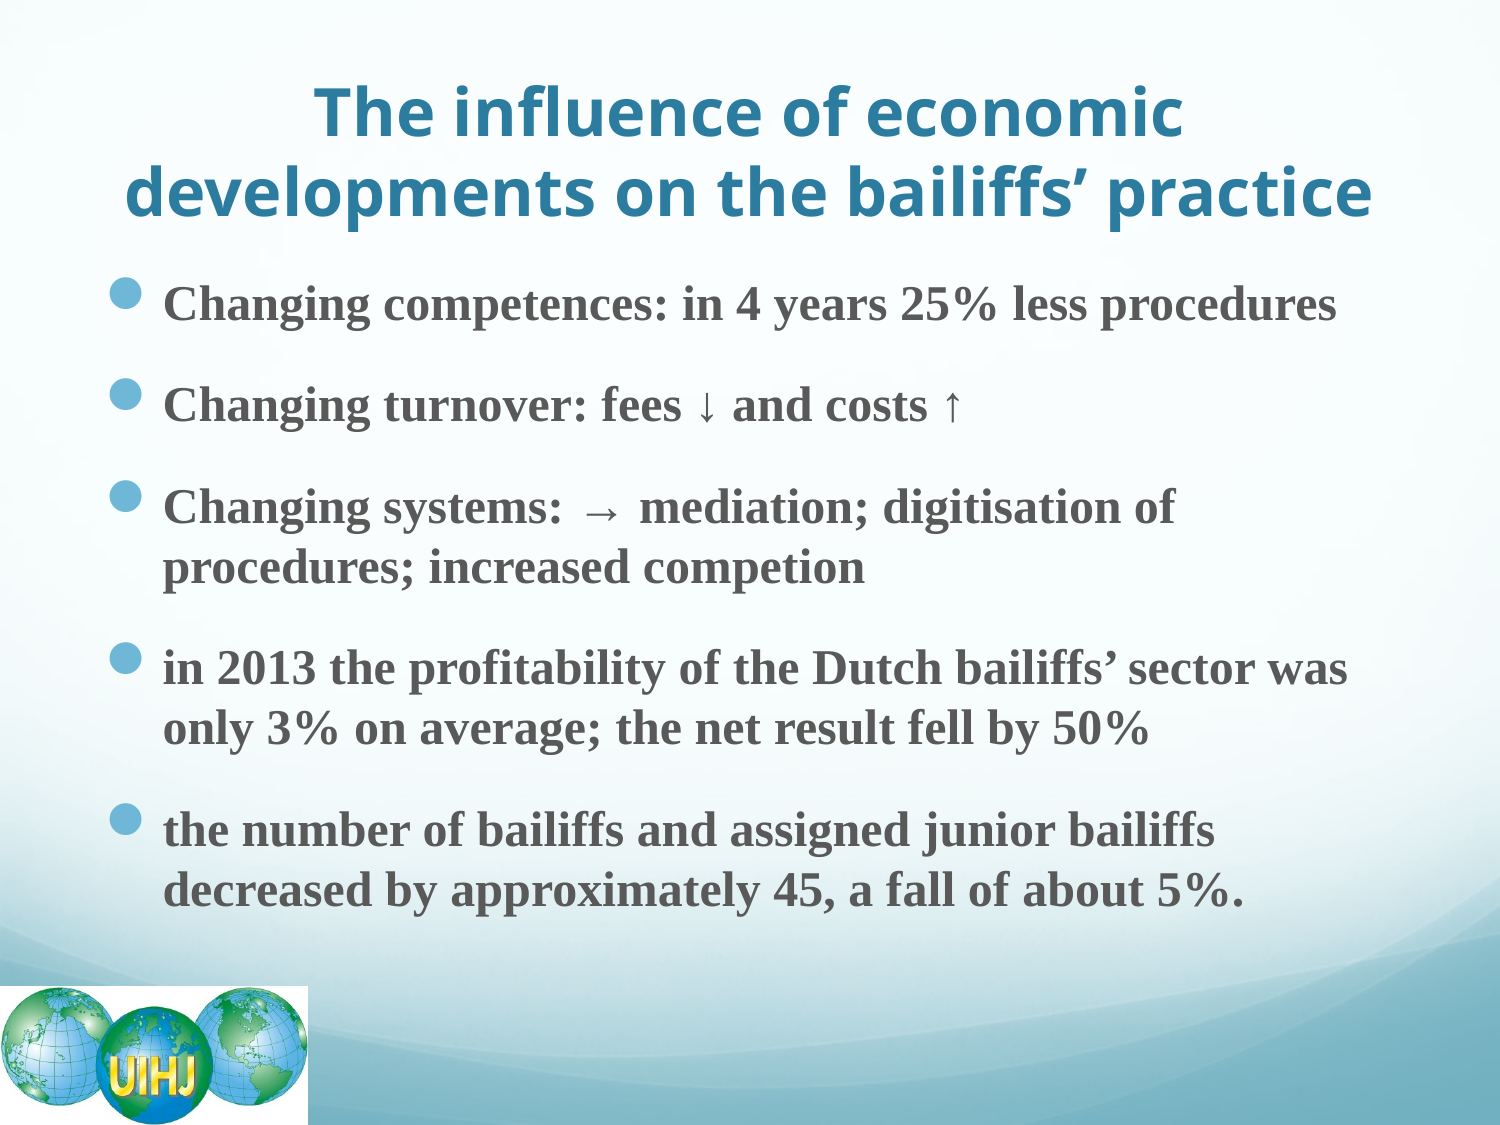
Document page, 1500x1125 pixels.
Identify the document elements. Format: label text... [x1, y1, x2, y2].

title The influence of economic developments on the bailiffs’ practice [90, 17, 1410, 237]
picture [0, 986, 308, 1125]
list Changing competences: in 4 years 25% less procedures Changing turnover: fees ↓ and costs ↑ Changing systems: → mediation; digitisation of procedures; increased competion in 2013 the profitability of the Dutch bailiffs’ sector was only 3% on average; the net result fell by 50% the number of bailiffs and assigned junior bailiffs decreased by approximately 45, a fall of about 5%. [90, 262, 1410, 975]
